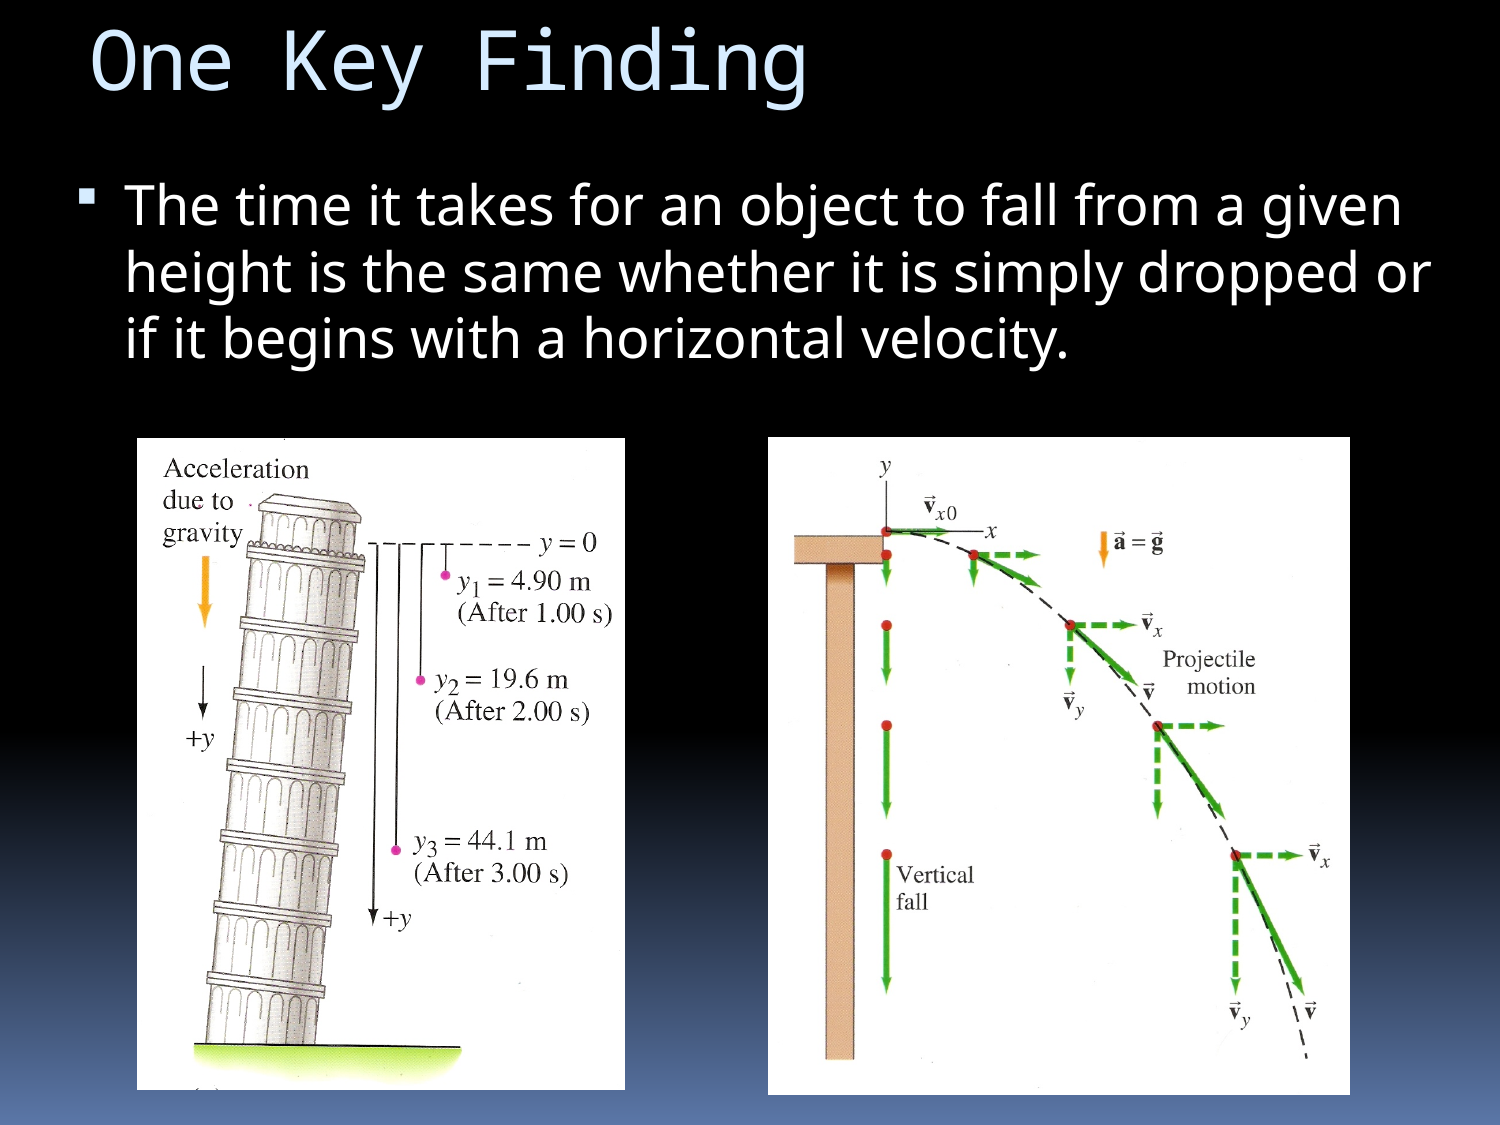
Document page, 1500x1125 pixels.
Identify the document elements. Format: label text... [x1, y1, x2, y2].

title One Key Finding [75, 0, 1425, 162]
list The time it takes for an object to fall from a given height is the same whether it is simply dropped or if it begins with a horizontal velocity. [50, 162, 1450, 438]
picture [768, 437, 1351, 1096]
picture [137, 437, 626, 1090]
